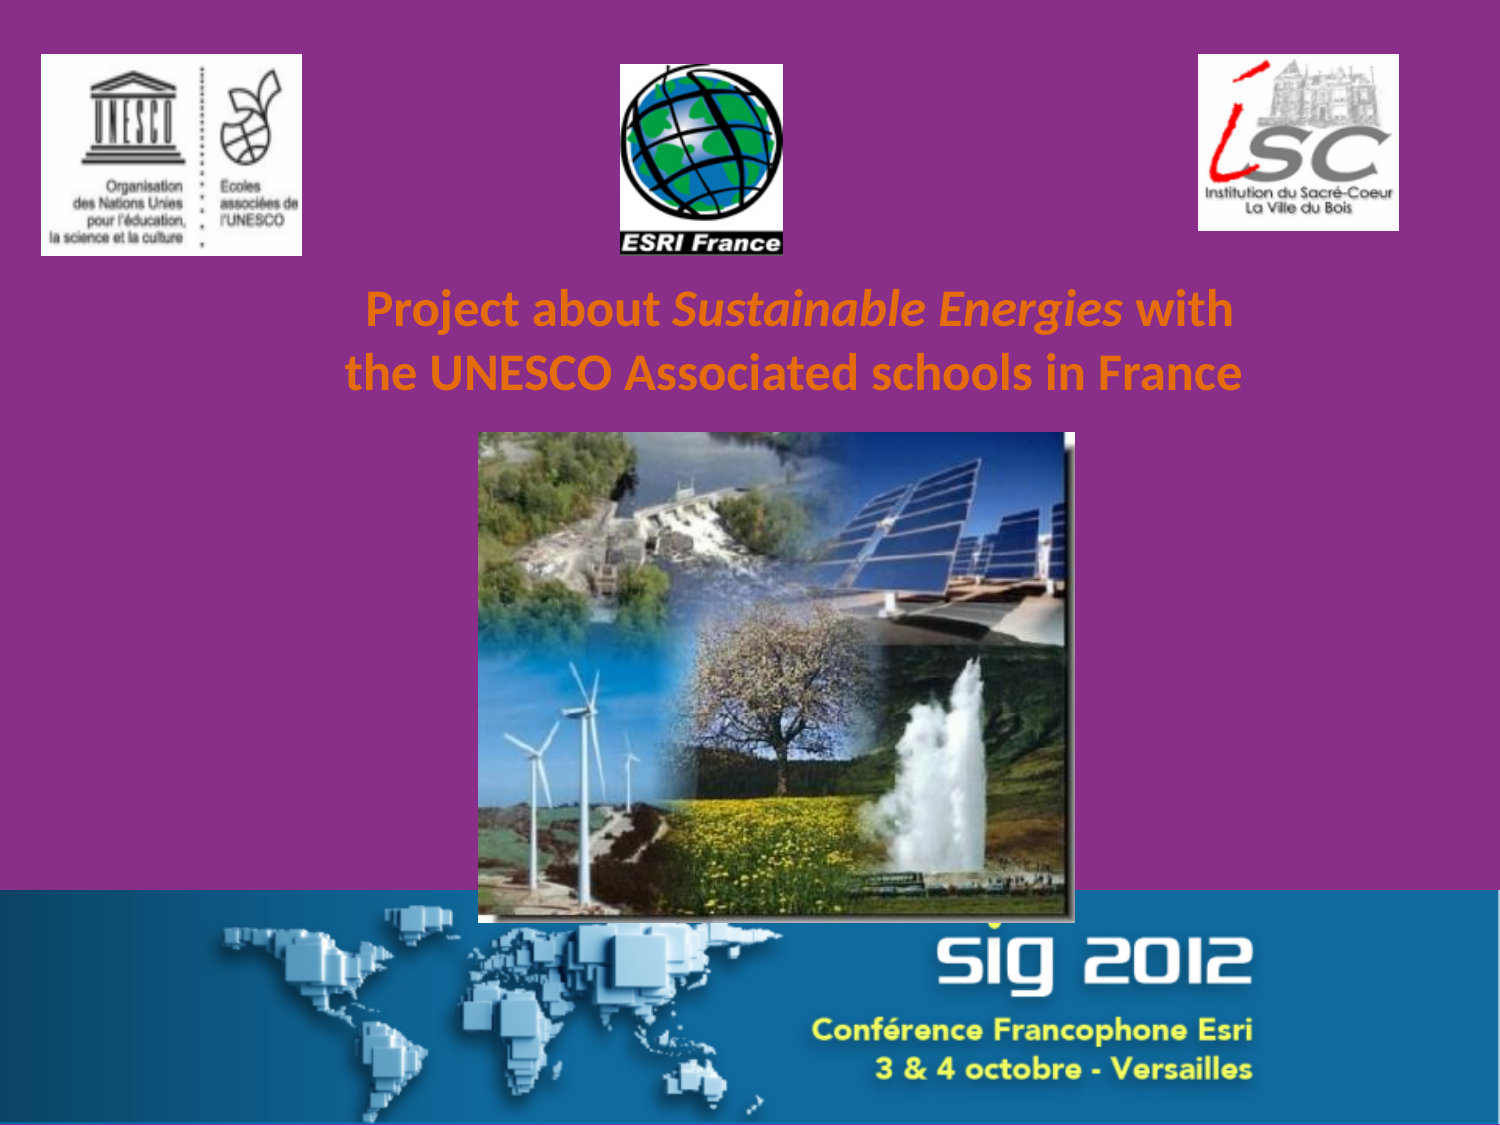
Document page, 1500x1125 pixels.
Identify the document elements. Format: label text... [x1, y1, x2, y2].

title Project about Sustainable Energies with the UNESCO Associated schools in France [41, 66, 1500, 740]
picture [1198, 54, 1399, 232]
picture [40, 54, 302, 256]
picture [0, 432, 1500, 1125]
picture [619, 63, 783, 256]
